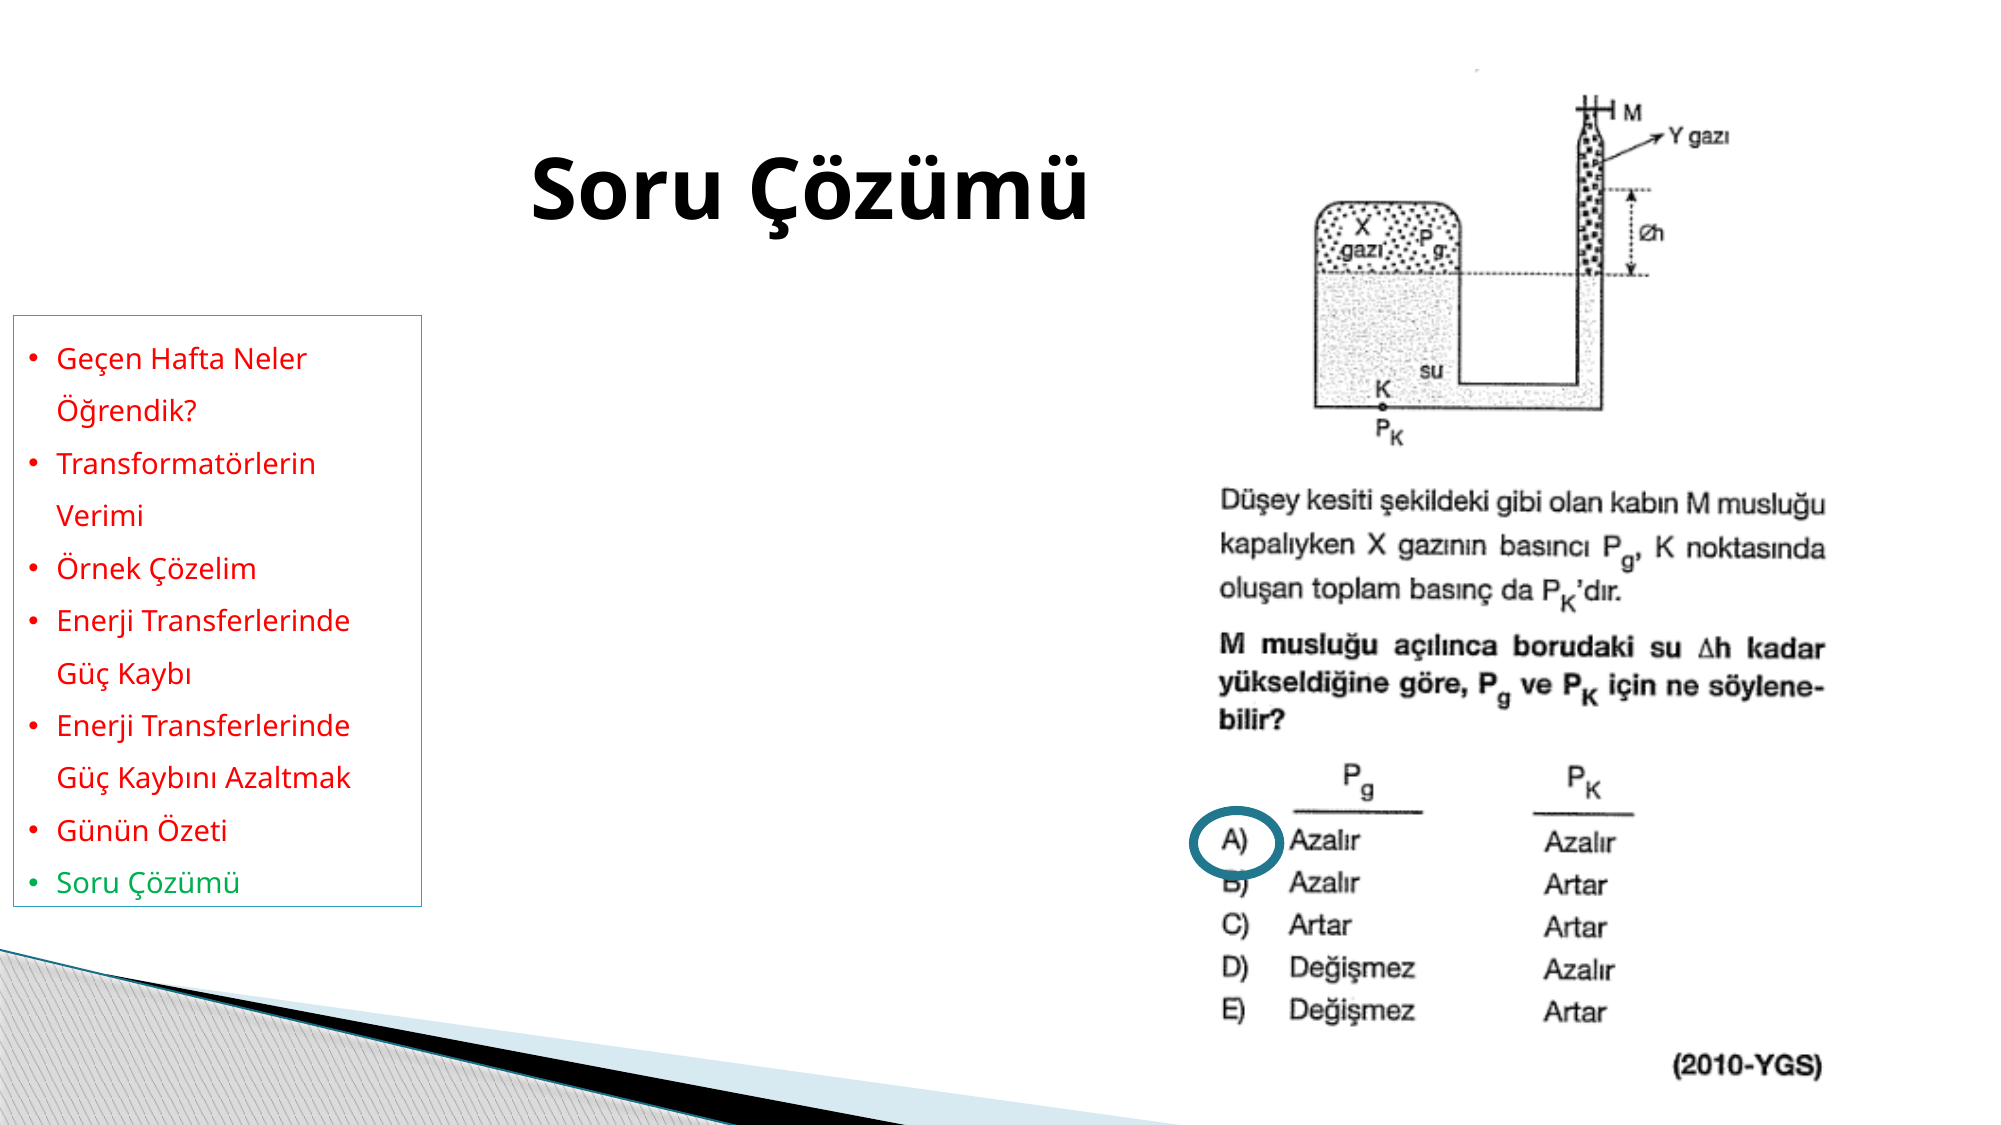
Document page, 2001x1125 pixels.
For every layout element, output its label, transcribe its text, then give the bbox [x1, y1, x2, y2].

picture [1207, 69, 1839, 1091]
text_box Geçen Hafta Neler Öğrendik? Transformatörlerin Verimi Örnek Çözelim Enerji Transferlerinde Güç Kaybı Enerji Transferlerinde Güç Kaybını Azaltmak Günün Özeti Soru Çözümü [13, 315, 422, 907]
title Soru Çözümü [515, 91, 1201, 279]
text_box [1188, 818, 1201, 868]
